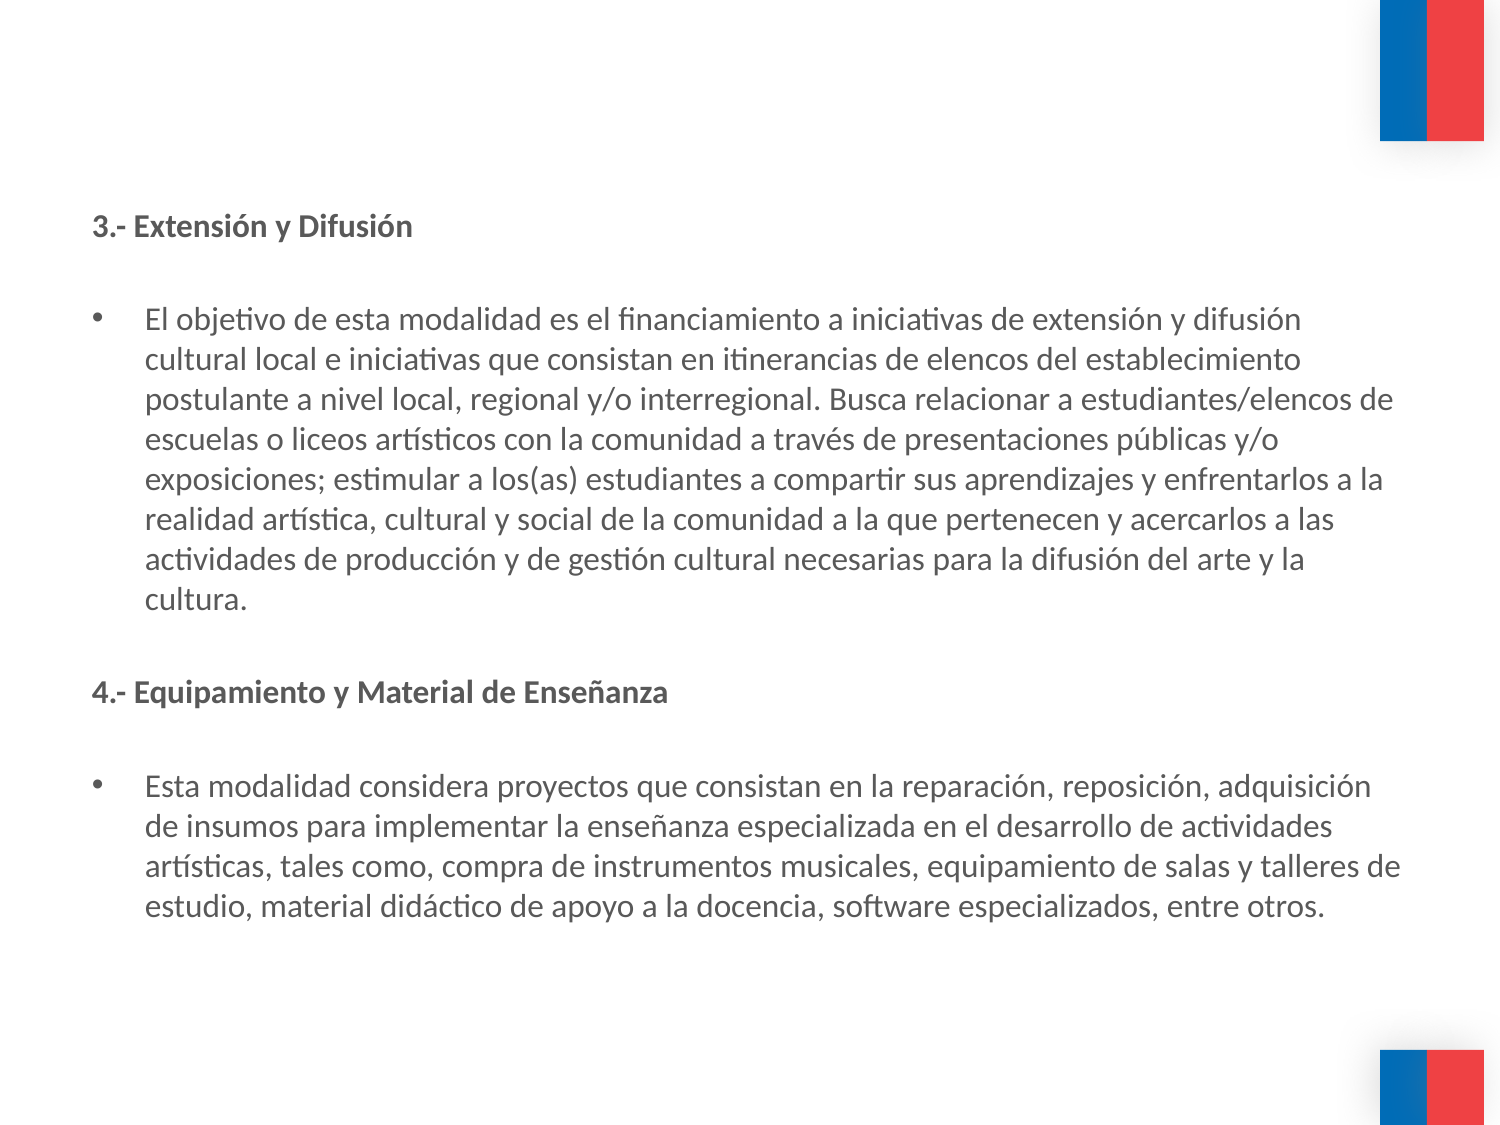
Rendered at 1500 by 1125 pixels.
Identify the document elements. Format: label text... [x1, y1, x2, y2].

list 3.- Extensión y Difusión El objetivo de esta modalidad es el financiamiento a iniciativas de extensión y difusión cultural local e iniciativas que consistan en itinerancias de elencos del establecimiento postulante a nivel local, regional y/o interregional. Busca relacionar a estudiantes/elencos de escuelas o liceos artísticos con la comunidad a través de presentaciones públicas y/o exposiciones; estimular a los(as) estudiantes a compartir sus aprendizajes y enfrentarlos a la realidad artística, cultural y social de la comunidad a la que pertenecen y acercarlos a las actividades de producción y de gestión cultural necesarias para la difusión del arte y la cultura. 4.- Equipamiento y Material de Enseñanza Esta modalidad considera proyectos que consistan en la reparación, reposición, adquisición de insumos para implementar la enseñanza especializada en el desarrollo de actividades artísticas, tales como, compra de instrumentos musicales, equipamiento de salas y talleres de estudio, material didáctico de apoyo a la docencia, software especializados, entre otros. [76, 196, 1427, 939]
